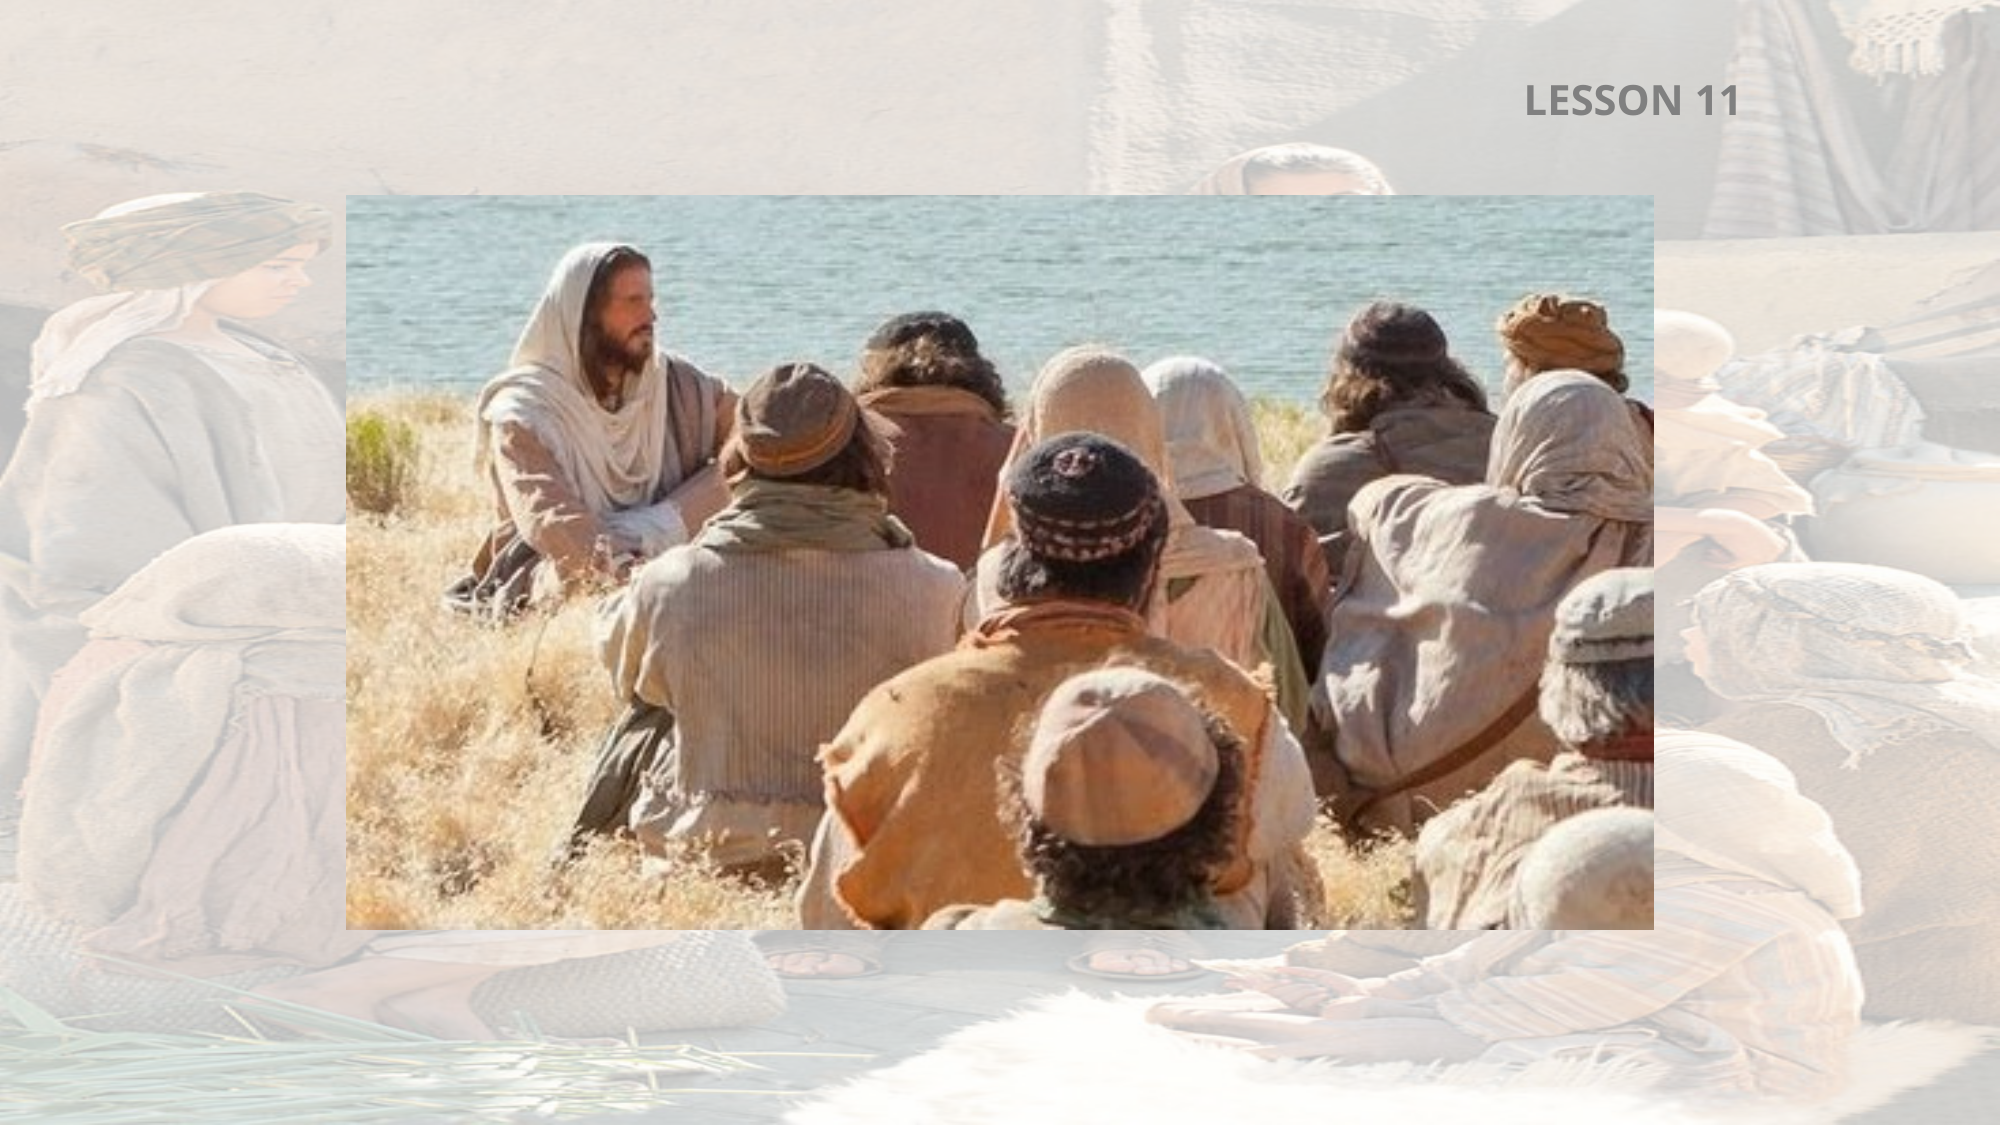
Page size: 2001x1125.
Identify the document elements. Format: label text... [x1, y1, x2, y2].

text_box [345, 194, 1655, 931]
text_box LESSON 11 [1508, 66, 1818, 190]
